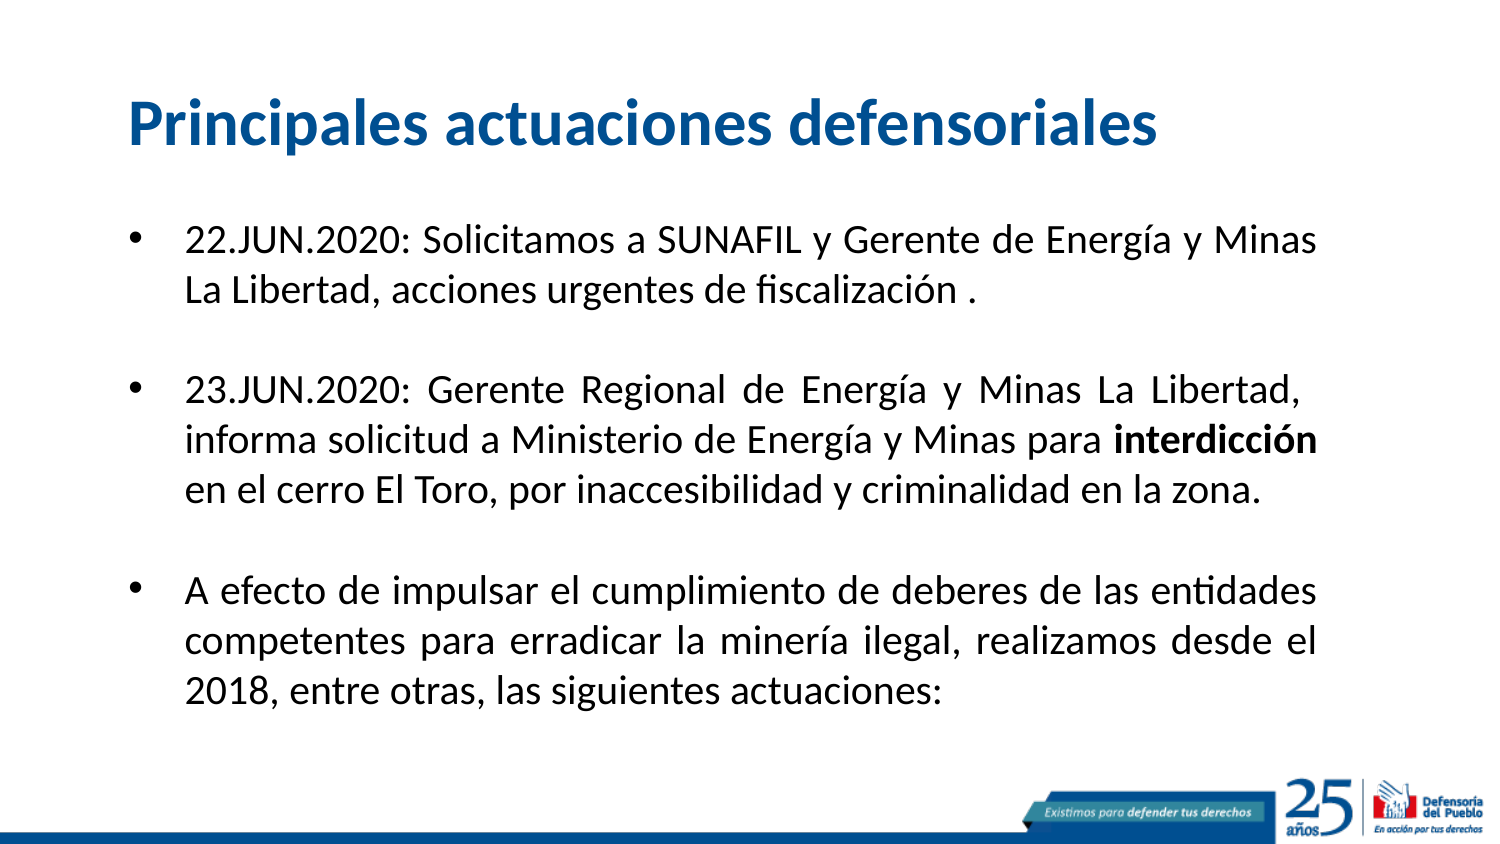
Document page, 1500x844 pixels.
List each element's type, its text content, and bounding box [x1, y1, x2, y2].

text_box 22.JUN.2020: Solicitamos a SUNAFIL y Gerente de Energía y Minas La Libertad, acciones urgentes de fiscalización . 23.JUN.2020: Gerente Regional de Energía y Minas La Libertad, informa solicitud a Ministerio de Energía y Minas para interdicción en el cerro El Toro, por inaccesibilidad y criminalidad en la zona. A efecto de impulsar el cumplimiento de deberes de las entidades competentes para erradicar la minería ilegal, realizamos desde el 2018, entre otras, las siguientes actuaciones: [113, 204, 1333, 844]
text_box Principales actuaciones defensoriales [113, 71, 1438, 166]
picture [1333, 774, 1500, 844]
picture [0, 774, 113, 844]
